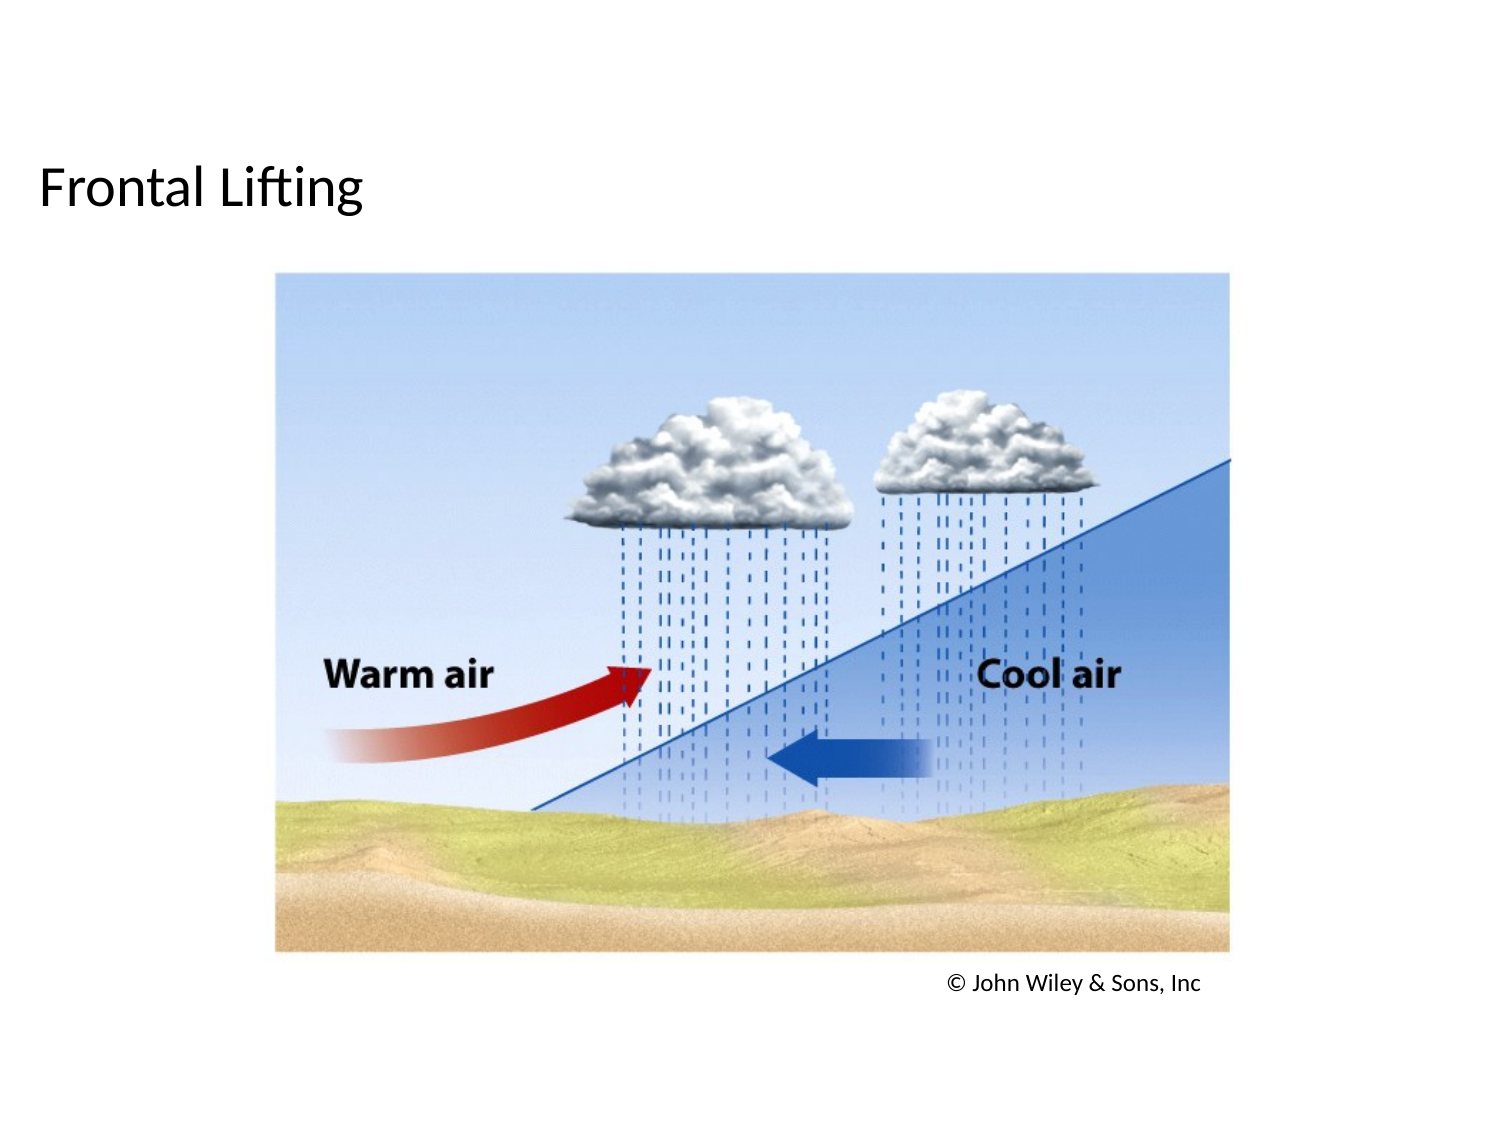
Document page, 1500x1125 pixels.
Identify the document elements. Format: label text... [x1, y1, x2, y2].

text_box Frontal Lifting [24, 140, 1450, 271]
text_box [260, 262, 1240, 1005]
